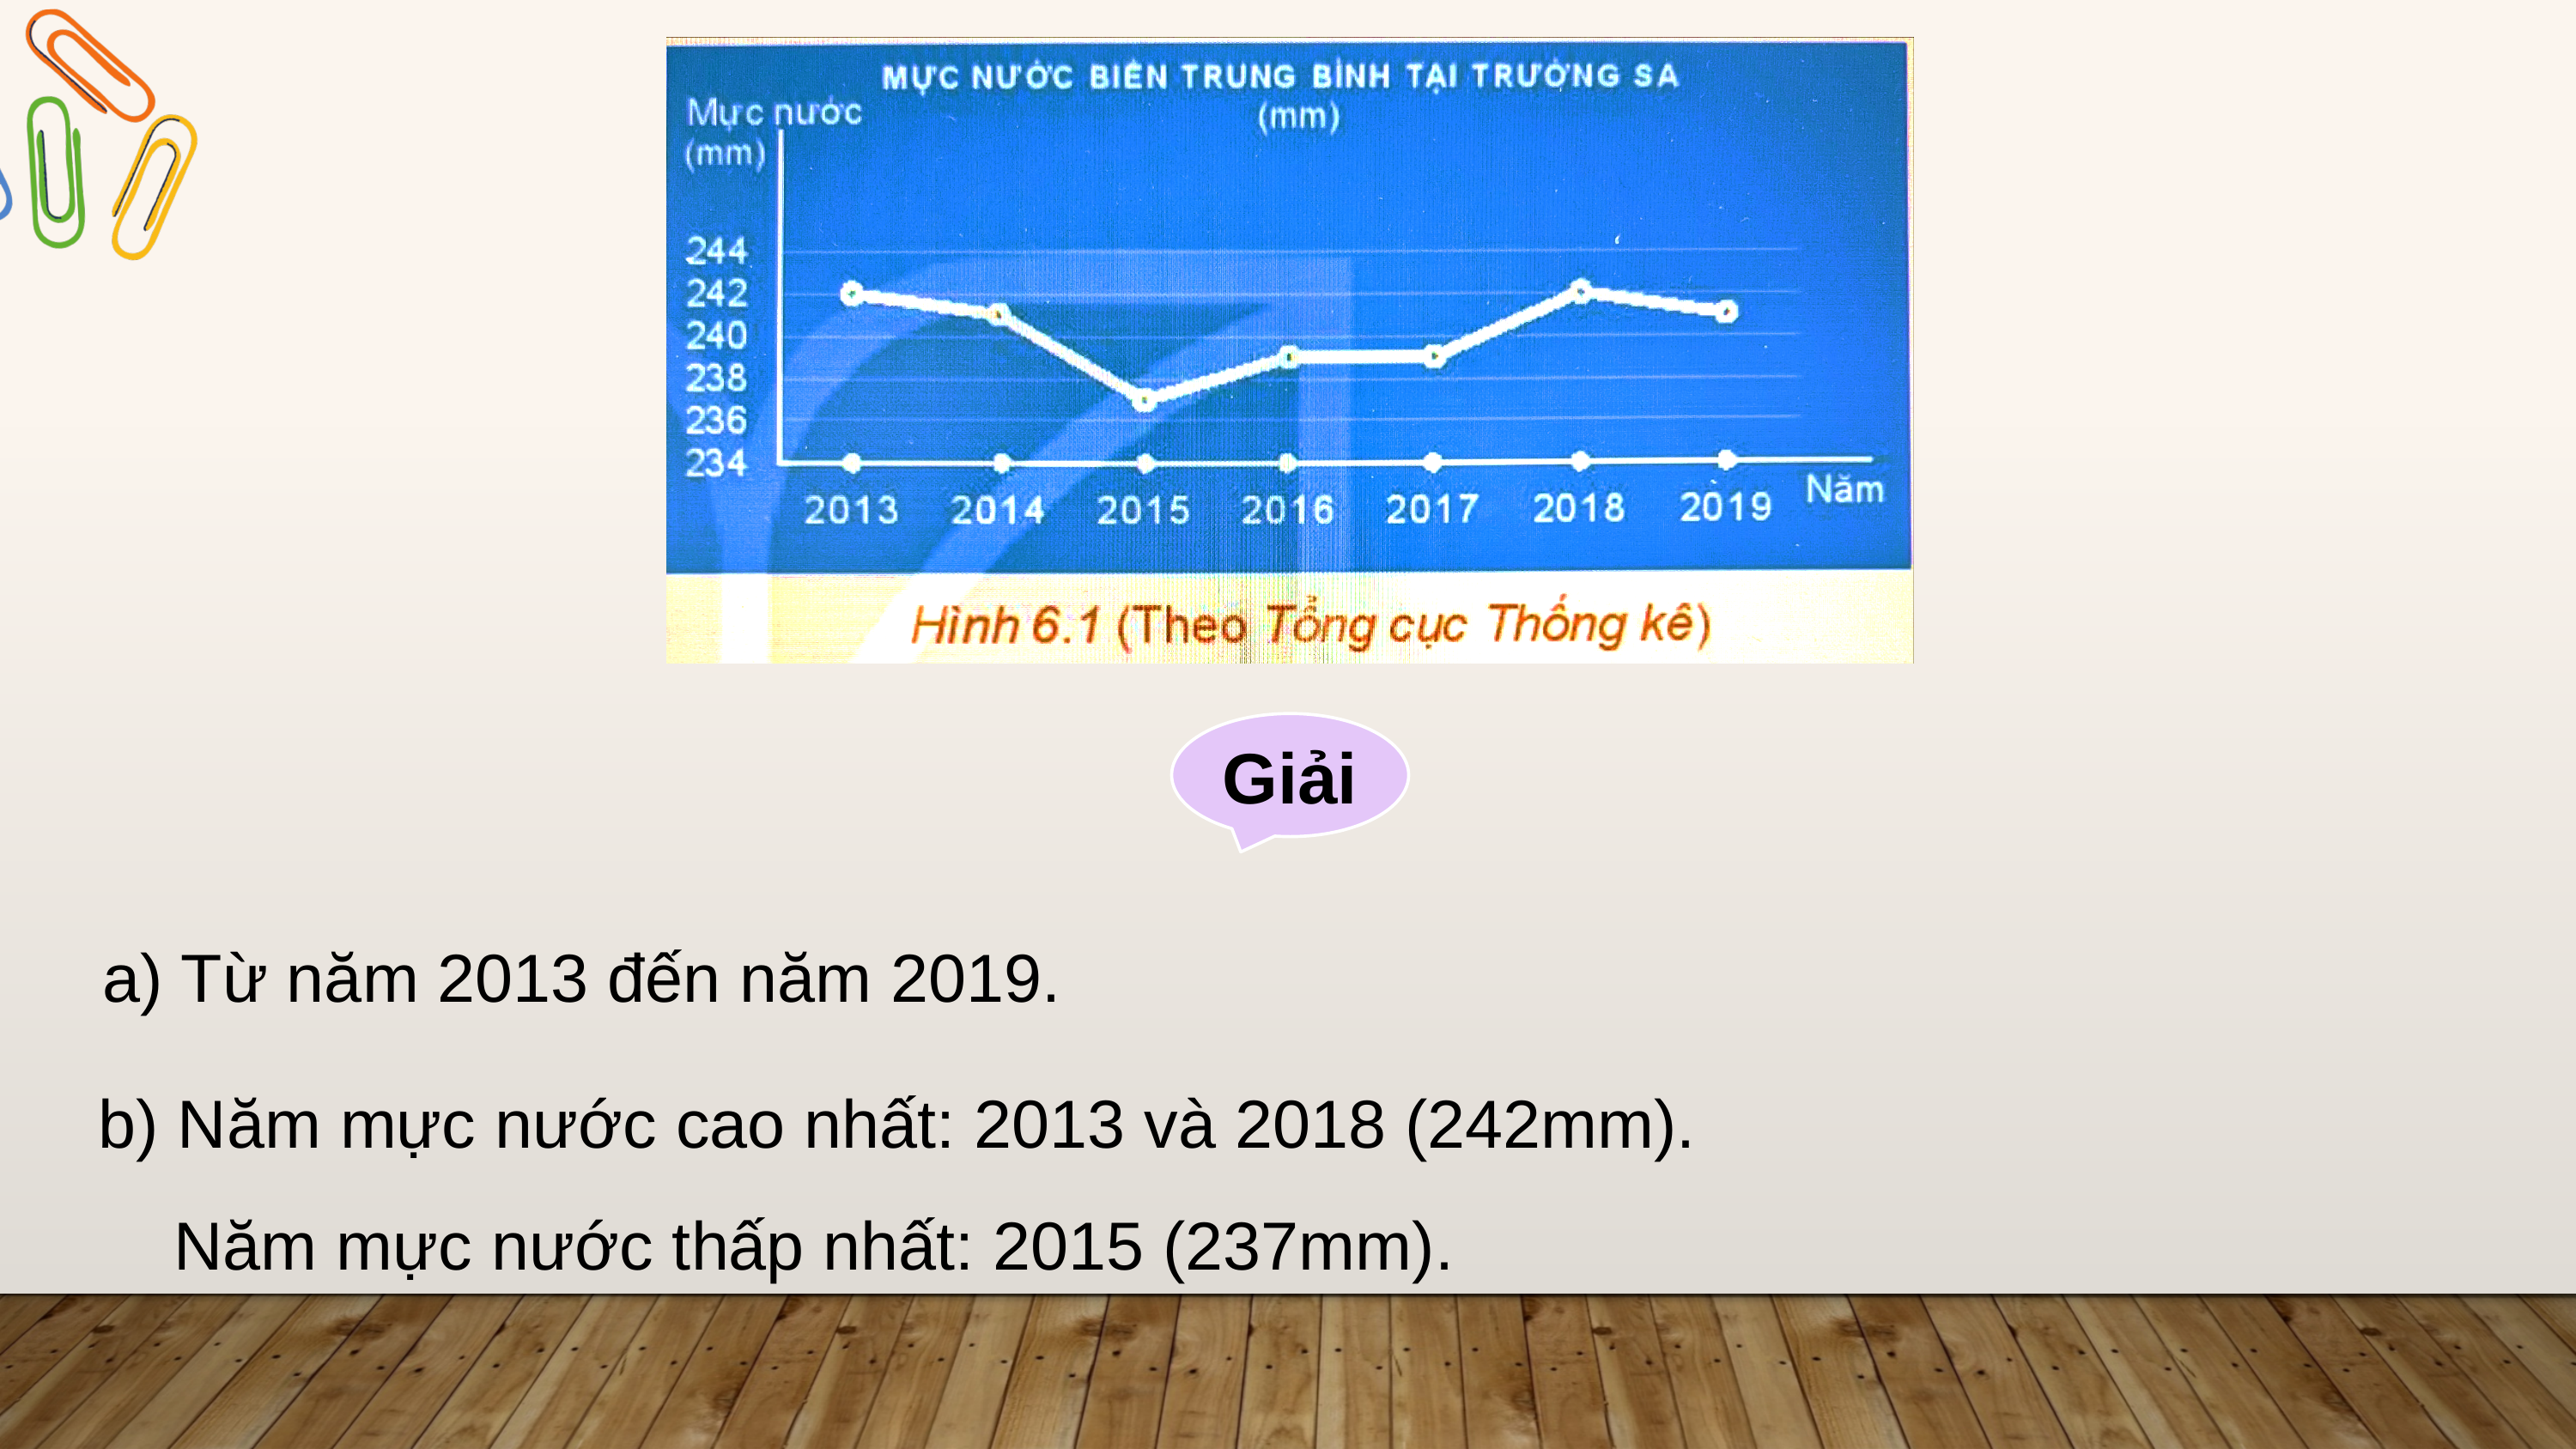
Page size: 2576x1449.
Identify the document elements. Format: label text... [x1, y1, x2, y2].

picture [0, 1, 207, 277]
text_box Giải [1170, 712, 1411, 854]
text_box b) Năm mực nước cao nhất: 2013 và 2018 (242mm). Năm mực nước thấp nhất: 2015 (237mm). [85, 1033, 2136, 1290]
text_box a) Từ năm 2013 đến năm 2019. [90, 886, 1075, 1022]
picture [0, 1294, 2576, 1449]
picture [666, 37, 1914, 664]
